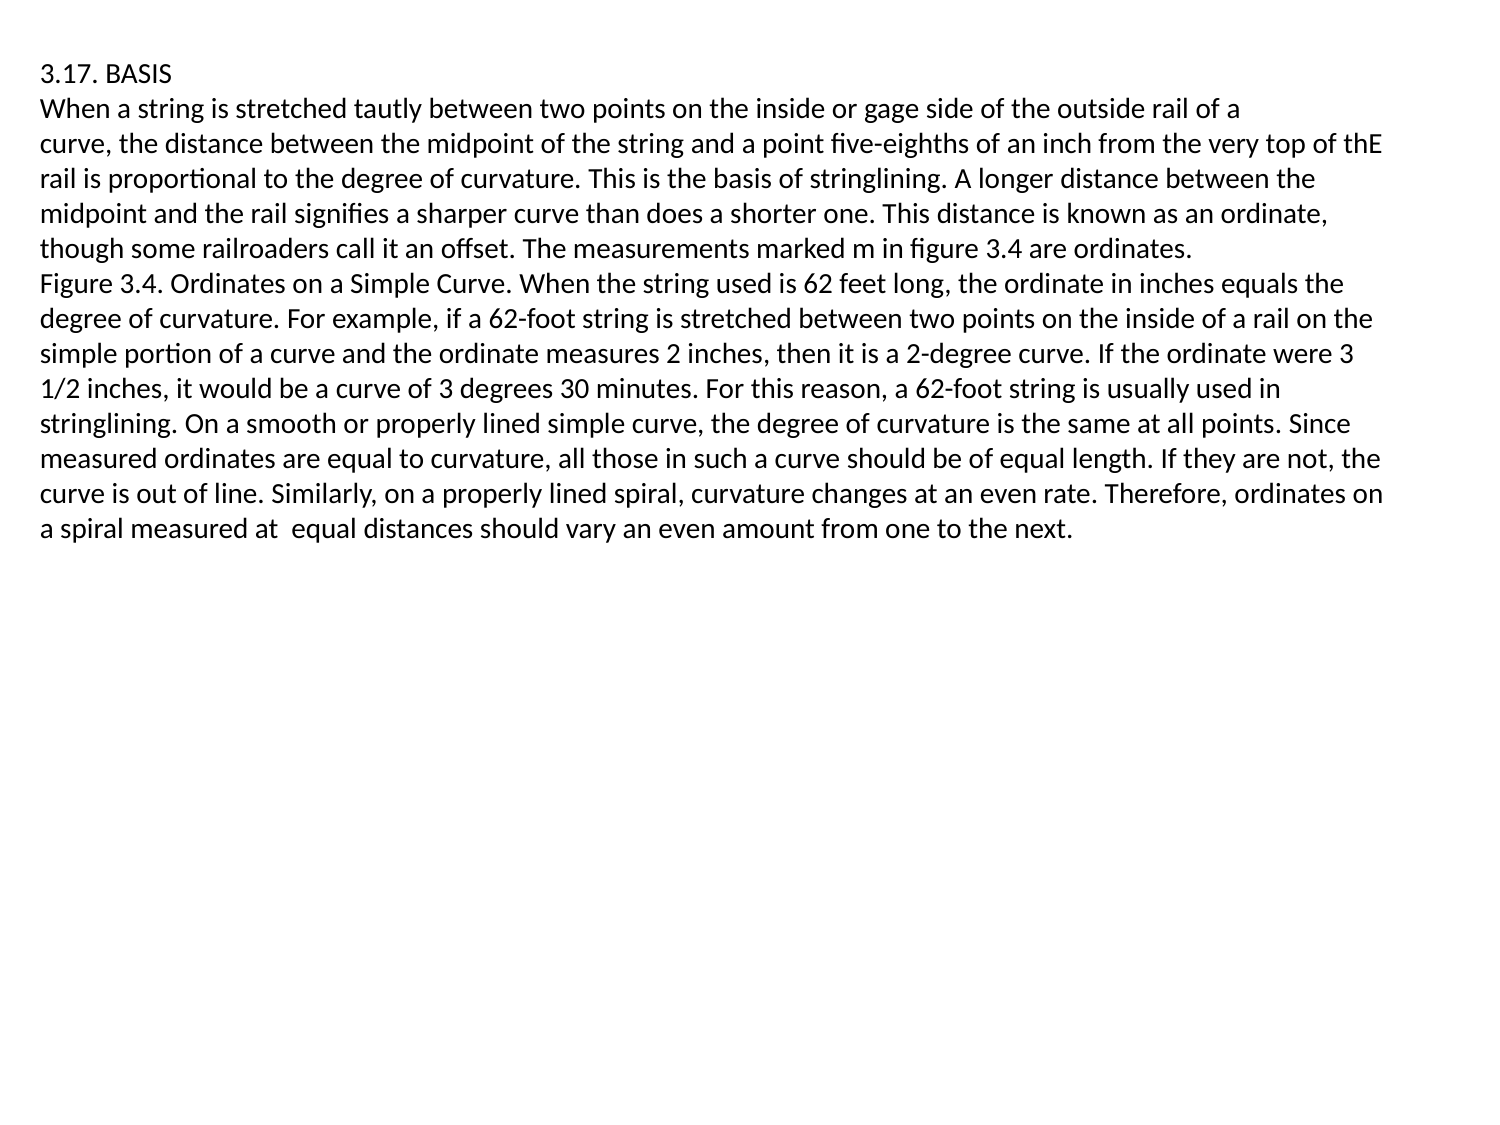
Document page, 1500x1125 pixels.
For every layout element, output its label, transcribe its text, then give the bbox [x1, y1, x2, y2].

text_box 3.17. BASIS When a string is stretched tautly between two points on the inside or gage side of the outside rail of a curve, the distance between the midpoint of the string and a point five-eighths of an inch from the very top of thE rail is proportional to the degree of curvature. This is the basis of stringlining. A longer distance between the midpoint and the rail signifies a sharper curve than does a shorter one. This distance is known as an ordinate, though some railroaders call it an offset. The measurements marked m in figure 3.4 are ordinates. Figure 3.4. Ordinates on a Simple Curve. When the string used is 62 feet long, the ordinate in inches equals the degree of curvature. For example, if a 62-foot string is stretched between two points on the inside of a rail on the simple portion of a curve and the ordinate measures 2 inches, then it is a 2-degree curve. If the ordinate were 3 1/2 inches, it would be a curve of 3 degrees 30 minutes. For this reason, a 62-foot string is usually used in stringlining. On a smooth or properly lined simple curve, the degree of curvature is the same at all points. Since measured ordinates are equal to curvature, all those in such a curve should be of equal length. If they are not, the curve is out of line. Similarly, on a properly lined spiral, curvature changes at an even rate. Therefore, ordinates on a spiral measured at equal distances should vary an even amount from one to the next. [24, 47, 1400, 552]
